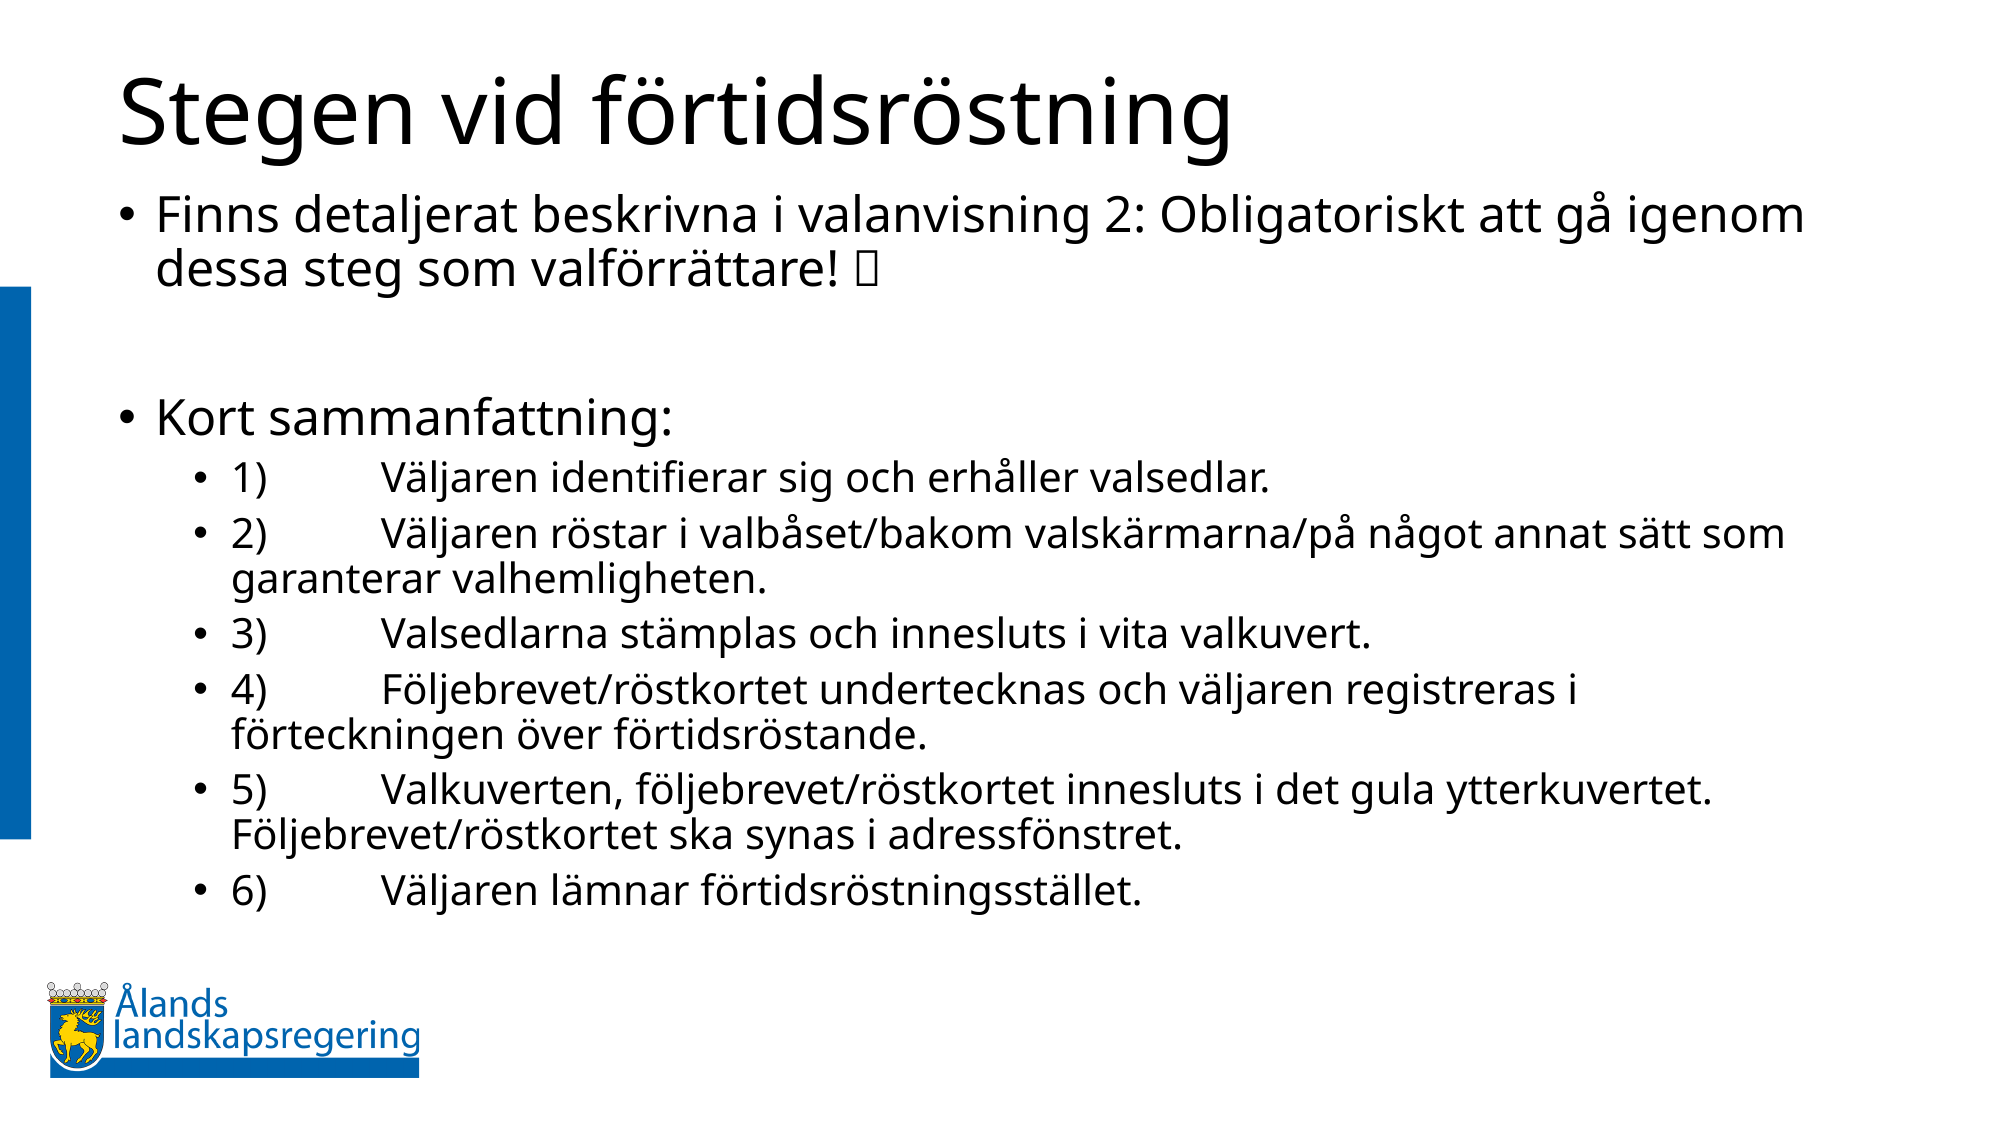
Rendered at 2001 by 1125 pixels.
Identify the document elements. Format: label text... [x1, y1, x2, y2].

picture [47, 980, 420, 1078]
title Stegen vid förtidsröstning [118, 64, 1825, 188]
list Finns detaljerat beskrivna i valanvisning 2: Obligatoriskt att gå igenom dessa steg som valförrättare!  Kort sammanfattning: 1) Väljaren identifierar sig och erhåller valsedlar. 2) Väljaren röstar i valbåset/bakom valskärmarna/på något annat sätt som garanterar valhemligheten. 3) Valsedlarna stämplas och innesluts i vita valkuvert. 4) Följebrevet/röstkortet undertecknas och väljaren registreras i förteckningen över förtidsröstande. 5) Valkuverten, följebrevet/röstkortet innesluts i det gula ytterkuvertet. Följebrevet/röstkortet ska synas i adressfönstret. 6) Väljaren lämnar förtidsröstningsstället. [118, 188, 1825, 922]
